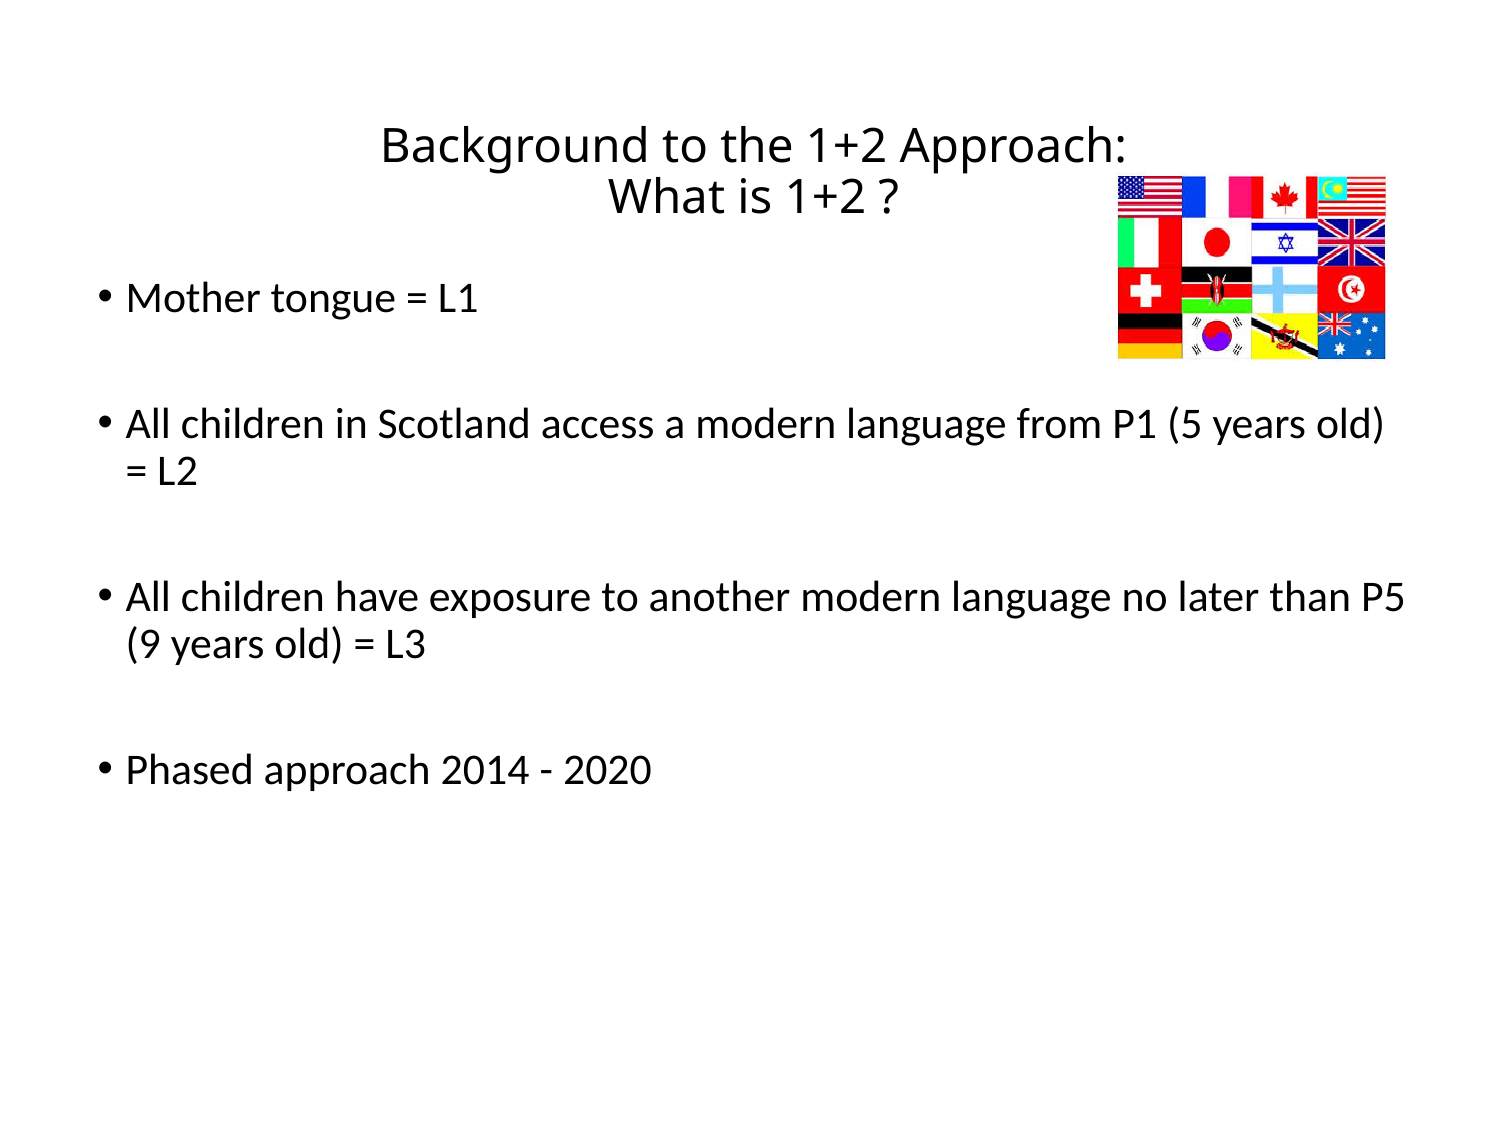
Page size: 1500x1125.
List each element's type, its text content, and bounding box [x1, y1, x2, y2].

list Mother tongue = L1 All children in Scotland access a modern language from P1 (5 years old) = L2 All children have exposure to another modern language no later than P5 (9 years old) = L3 Phased approach 2014 - 2020 [82, 267, 1425, 894]
title Background to the 1+2 Approach: What is 1+2 ? [82, 113, 1425, 232]
picture [1116, 172, 1388, 362]
